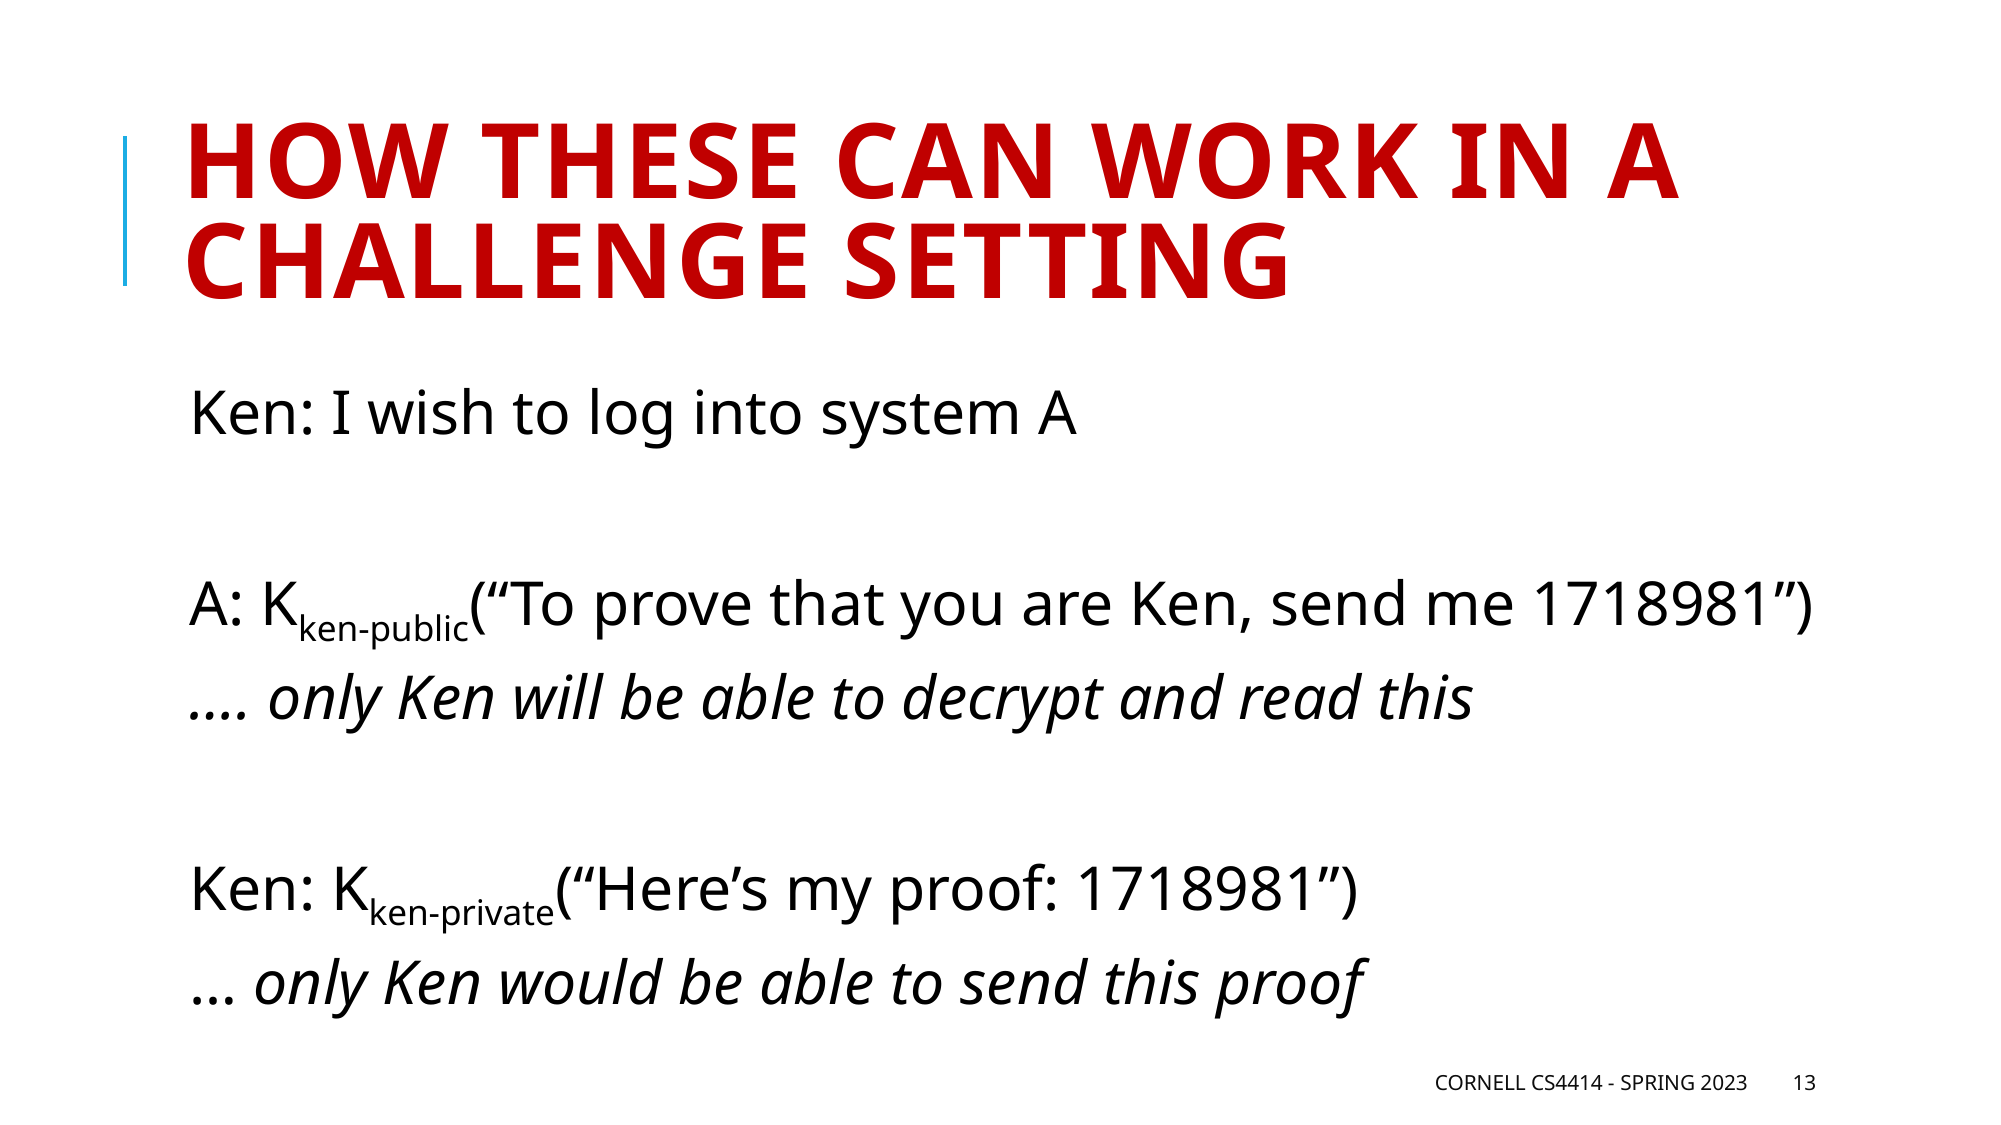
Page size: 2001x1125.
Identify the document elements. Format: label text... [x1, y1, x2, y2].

footer Cornell CS4414 - Spring 2023 [794, 1061, 1763, 1107]
title How these can work in a challenge setting [168, 96, 1914, 342]
slide_number 13 [1777, 1061, 1938, 1107]
list Ken: I wish to log into system A A: Kken-public(“To prove that you are Ken, send me 1718981”) …. only Ken will be able to decrypt and read this Ken: Kken-private(“Here’s my proof: 1718981”) … only Ken would be able to send this proof [168, 375, 1914, 1035]
